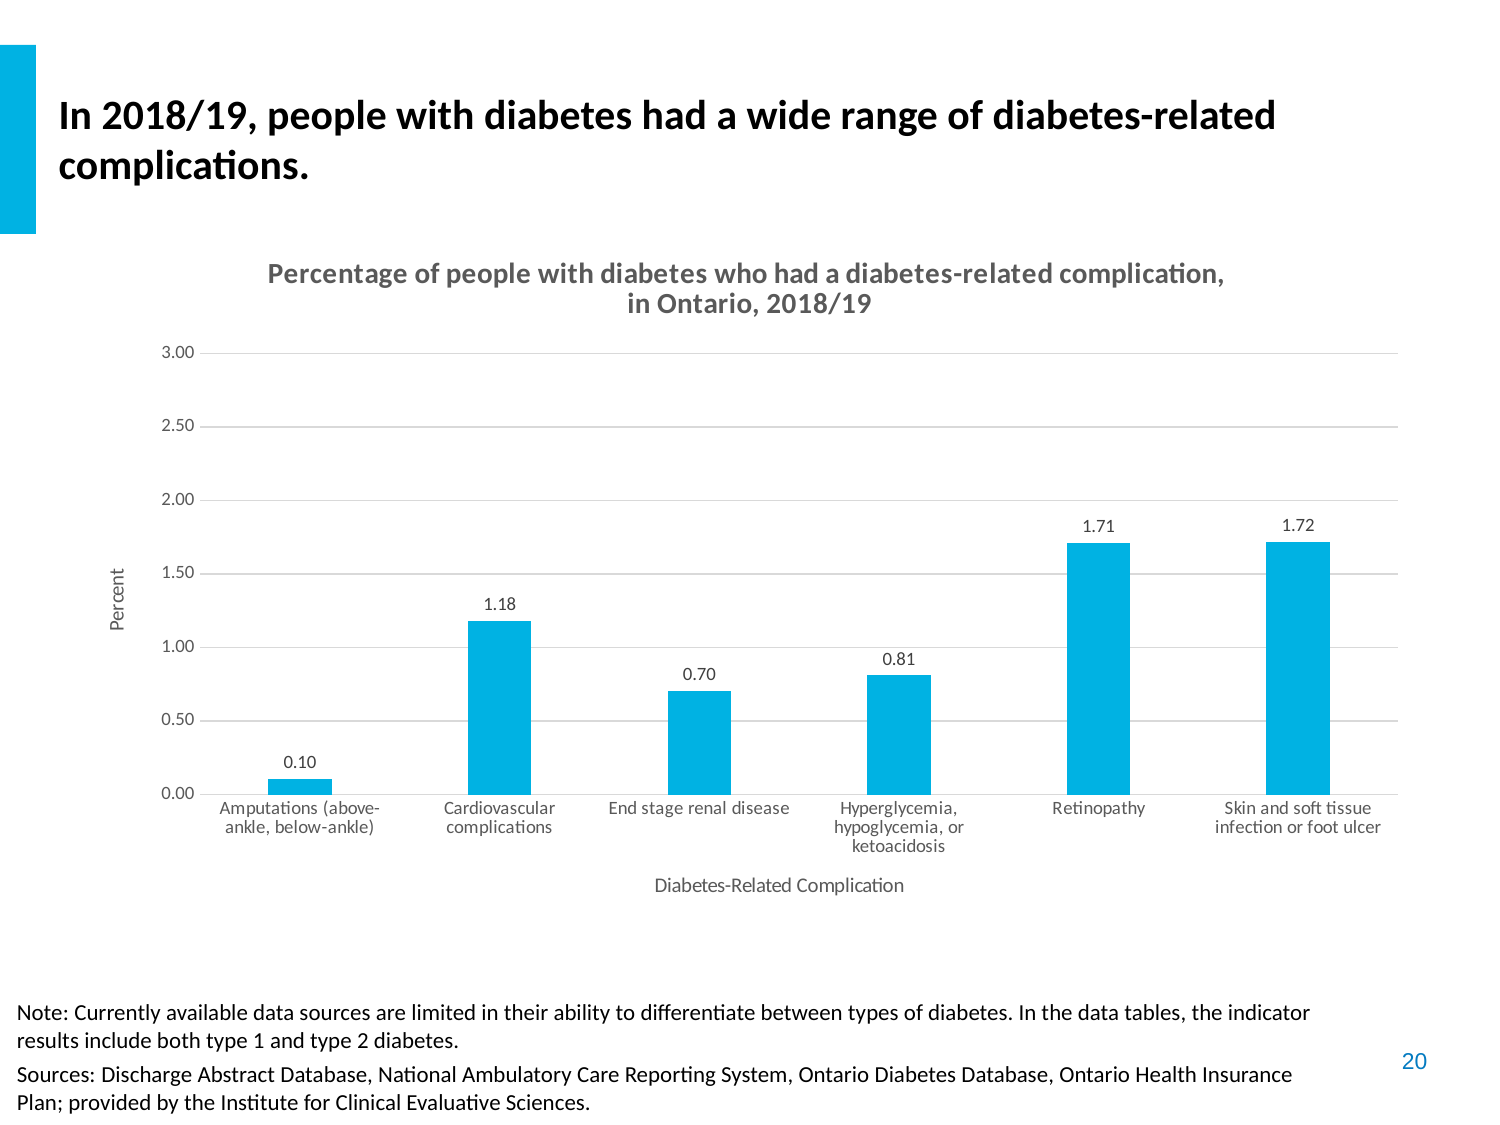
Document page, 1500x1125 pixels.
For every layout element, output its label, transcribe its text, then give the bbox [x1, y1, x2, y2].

chart [74, 231, 1426, 929]
text_box Note: Currently available data sources are limited in their ability to differentiate between types of diabetes. In the data tables, the indicator results include both type 1 and type 2 diabetes. Sources: Discharge Abstract Database, National Ambulatory Care Reporting System, Ontario Diabetes Database, Ontario Health Insurance Plan; provided by the Institute for Clinical Evaluative Sciences. [1, 990, 1337, 1123]
text_box In 2018/19, people with diabetes had a wide range of diabetes-related complications. [43, 80, 1500, 196]
